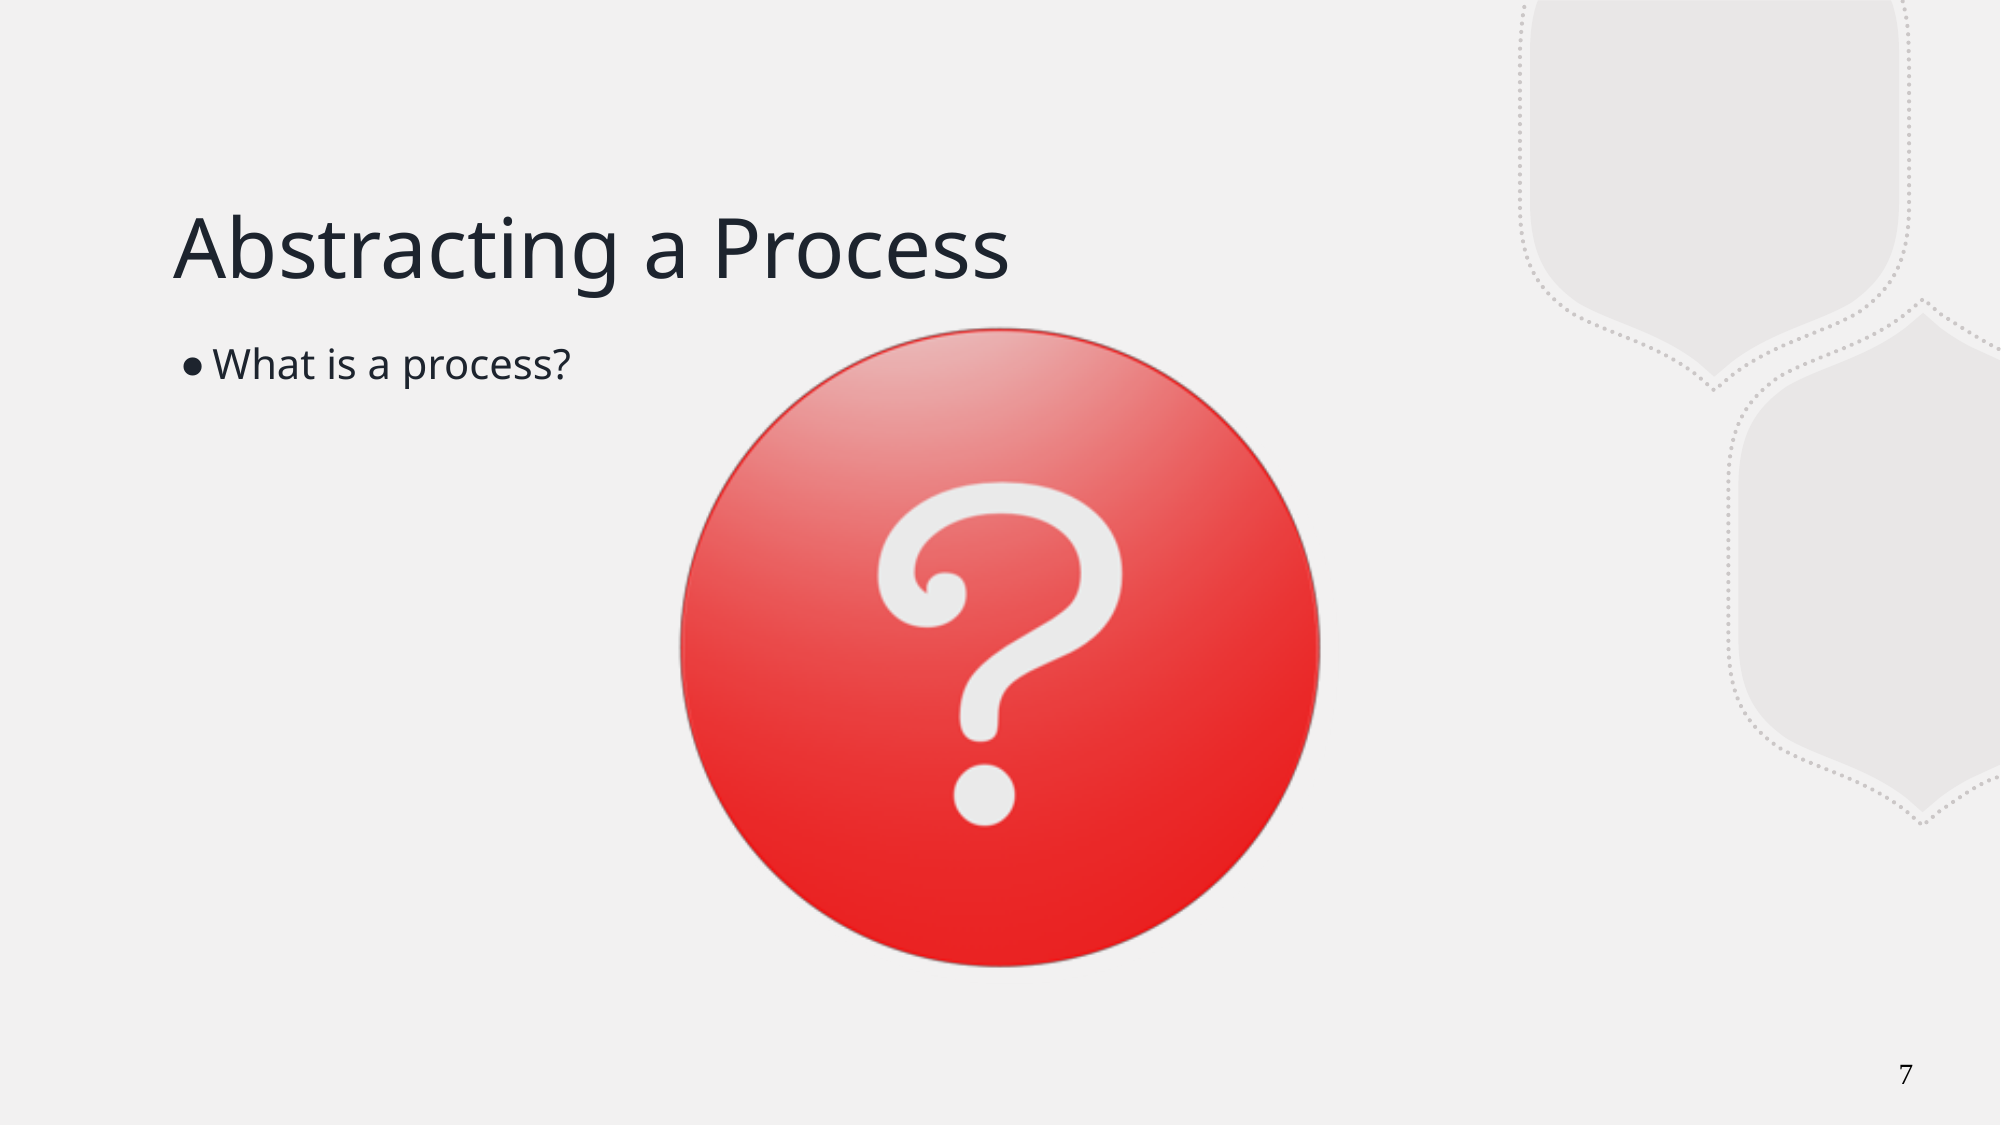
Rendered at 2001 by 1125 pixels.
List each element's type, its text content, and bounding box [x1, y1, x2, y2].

slide_number 7 [1843, 1042, 1929, 1103]
picture [677, 325, 1323, 970]
list What is a process? [158, 325, 705, 1096]
title Abstracting a Process [158, 157, 1648, 332]
